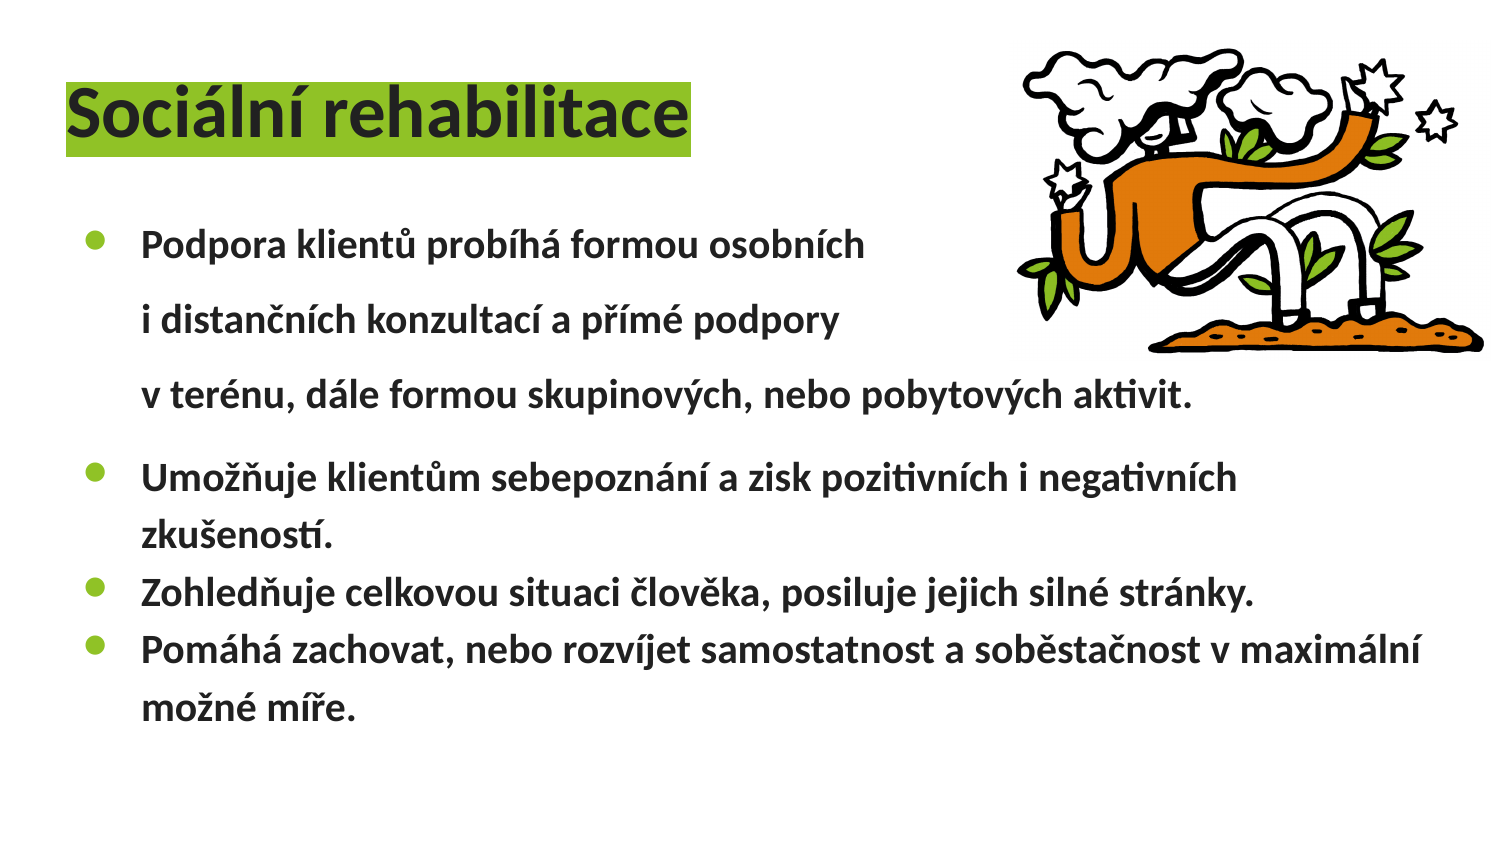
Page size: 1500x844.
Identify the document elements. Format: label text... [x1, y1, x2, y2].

picture [1009, 39, 1491, 361]
list Podpora klientů probíhá formou osobních i distančních konzultací a přímé podpory v terénu, dále formou skupinových, nebo pobytových aktivit. Umožňuje klientům sebepoznání a zisk pozitivních i negativních zkušeností. Zohledňuje celkovou situaci člověka, posiluje jejich silné stránky. Pomáhá zachovat, nebo rozvíjet samostatnost a soběstačnost v maximální možné míře. [51, 201, 1449, 836]
title Sociální rehabilitace [51, 48, 1004, 180]
